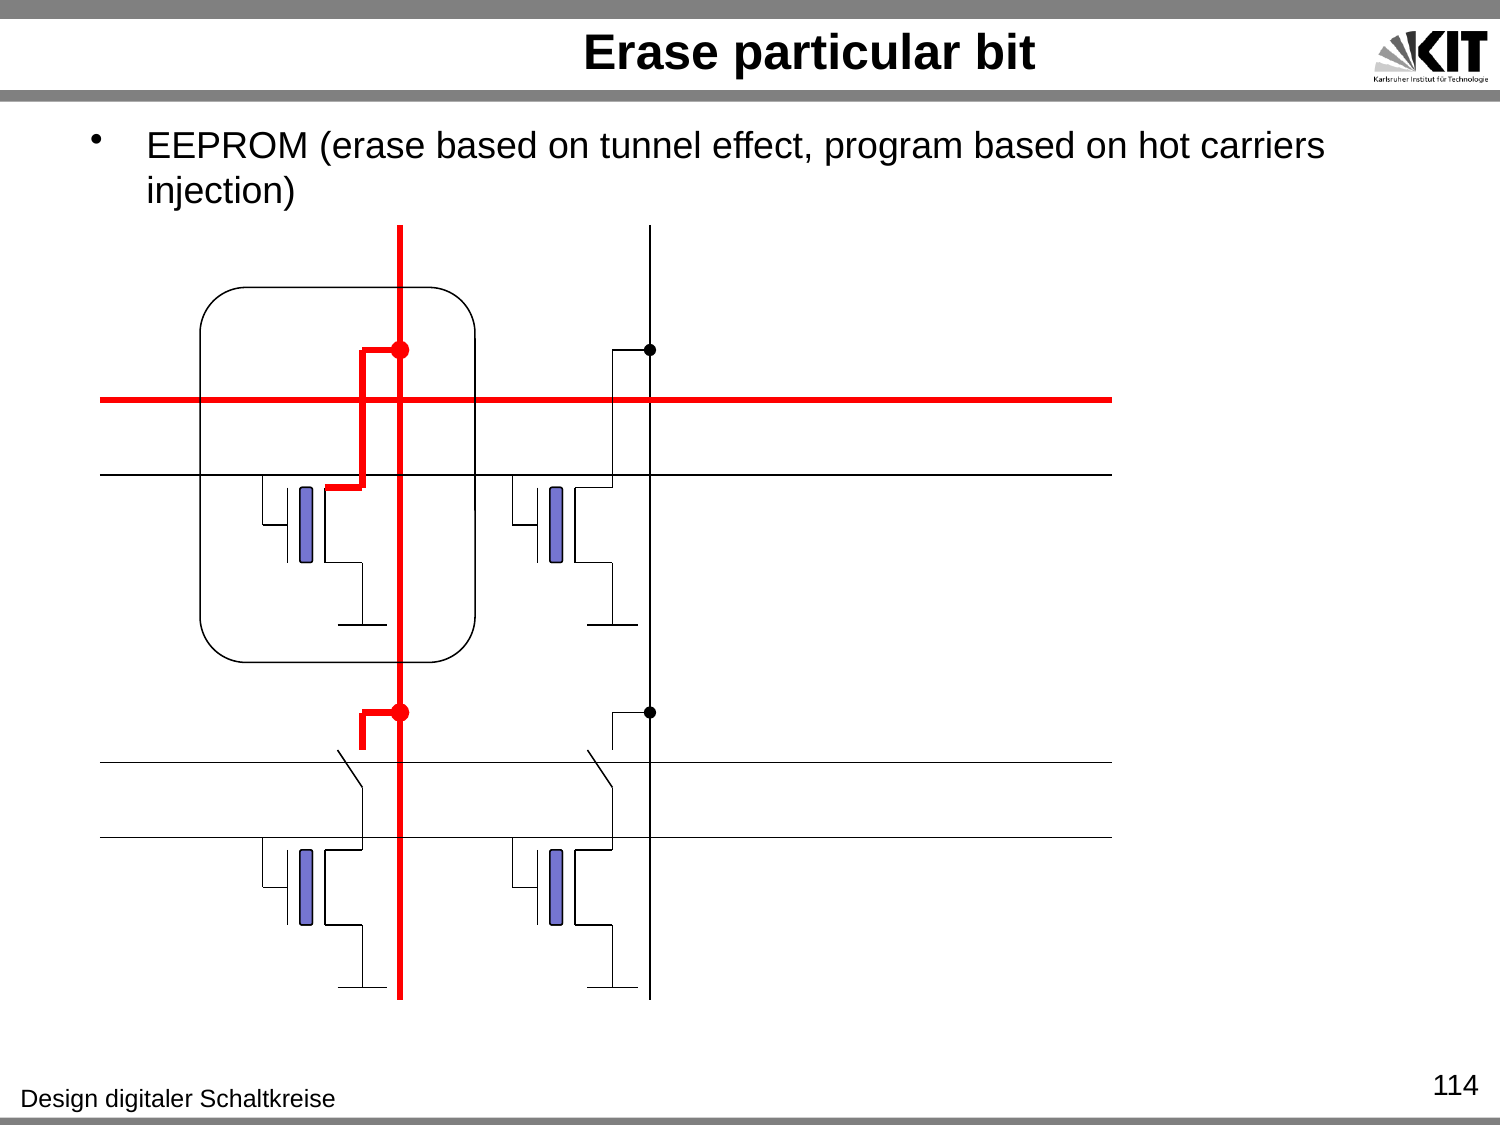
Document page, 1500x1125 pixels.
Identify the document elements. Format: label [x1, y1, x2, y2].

text_box [299, 849, 313, 925]
slide_number [1364, 1058, 1495, 1094]
list [75, 113, 1425, 213]
text_box [99, 224, 1113, 1001]
title [194, 21, 1425, 79]
picture [1374, 31, 1488, 83]
